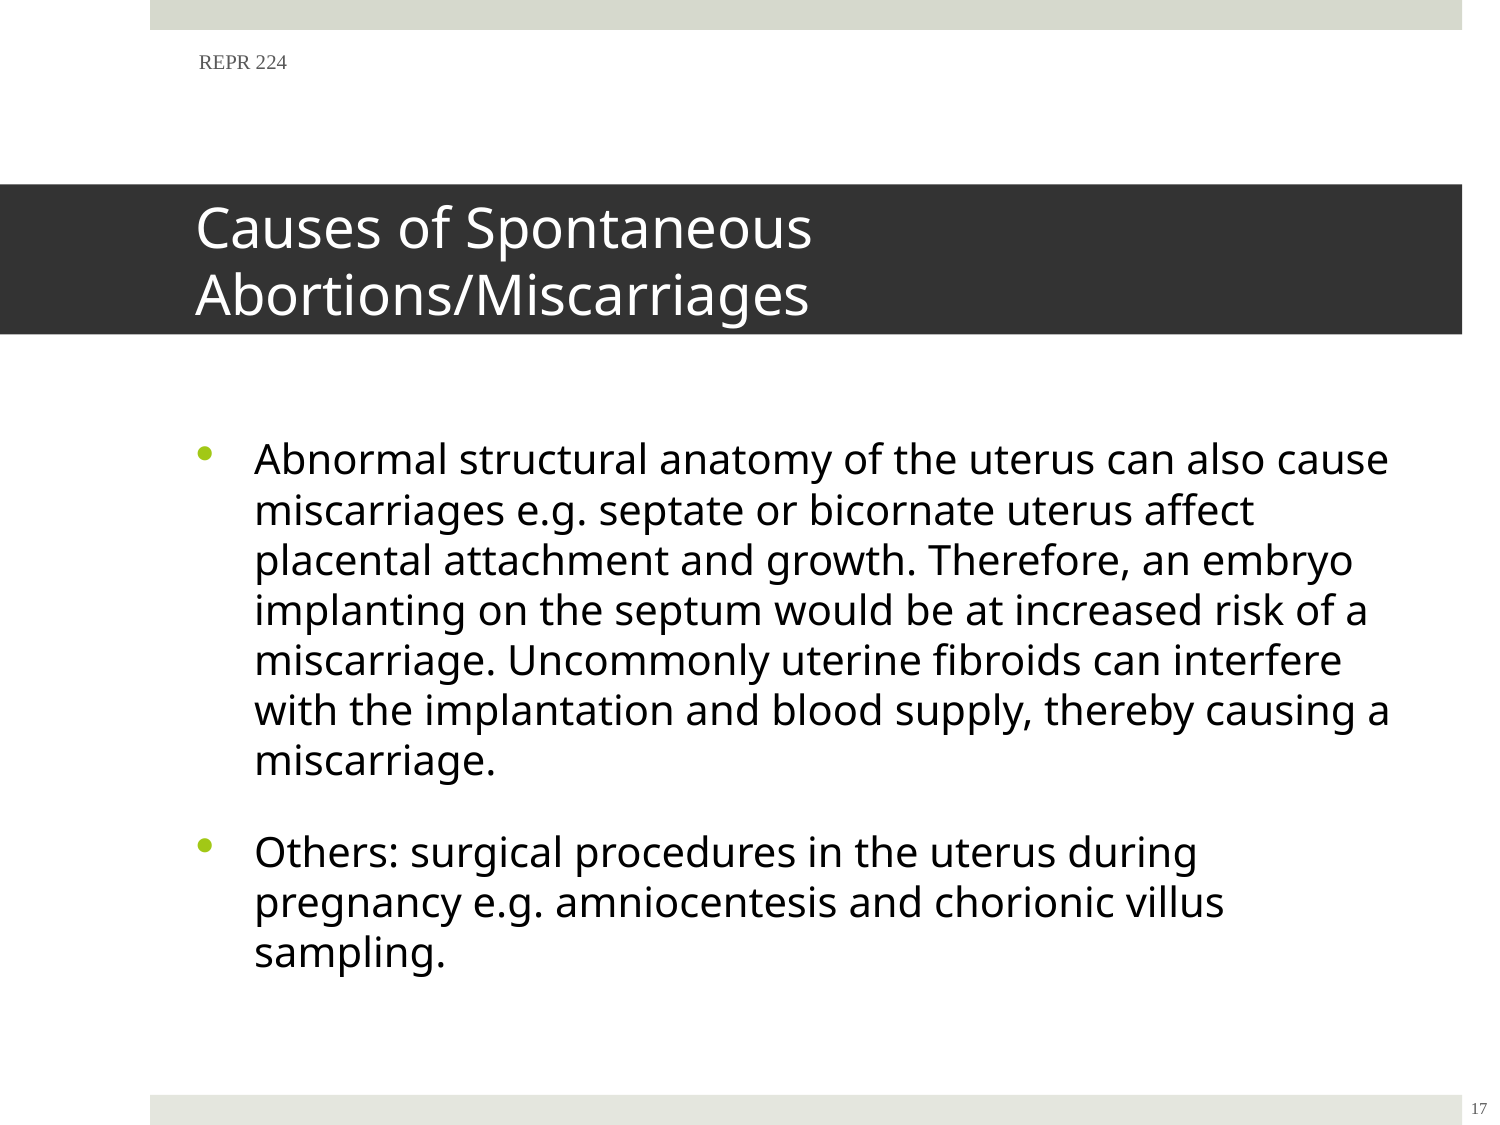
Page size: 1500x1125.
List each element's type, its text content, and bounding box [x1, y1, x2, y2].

title Causes of Spontaneous Abortions/Miscarriages [0, 184, 1463, 335]
list Abnormal structural anatomy of the uterus can also cause miscarriages e.g. septate or bicornate uterus affect placental attachment and growth. Therefore, an embryo implanting on the septum would be at increased risk of a miscarriage. Uncommonly uterine fibroids can interfere with the implantation and blood supply, thereby causing a miscarriage. Others: surgical procedures in the uterus during pregnancy e.g. amniocentesis and chorionic villus sampling. [182, 425, 1432, 1028]
footer REPR 224 [183, 30, 659, 91]
slide_number 17 [1441, 1077, 1500, 1125]
